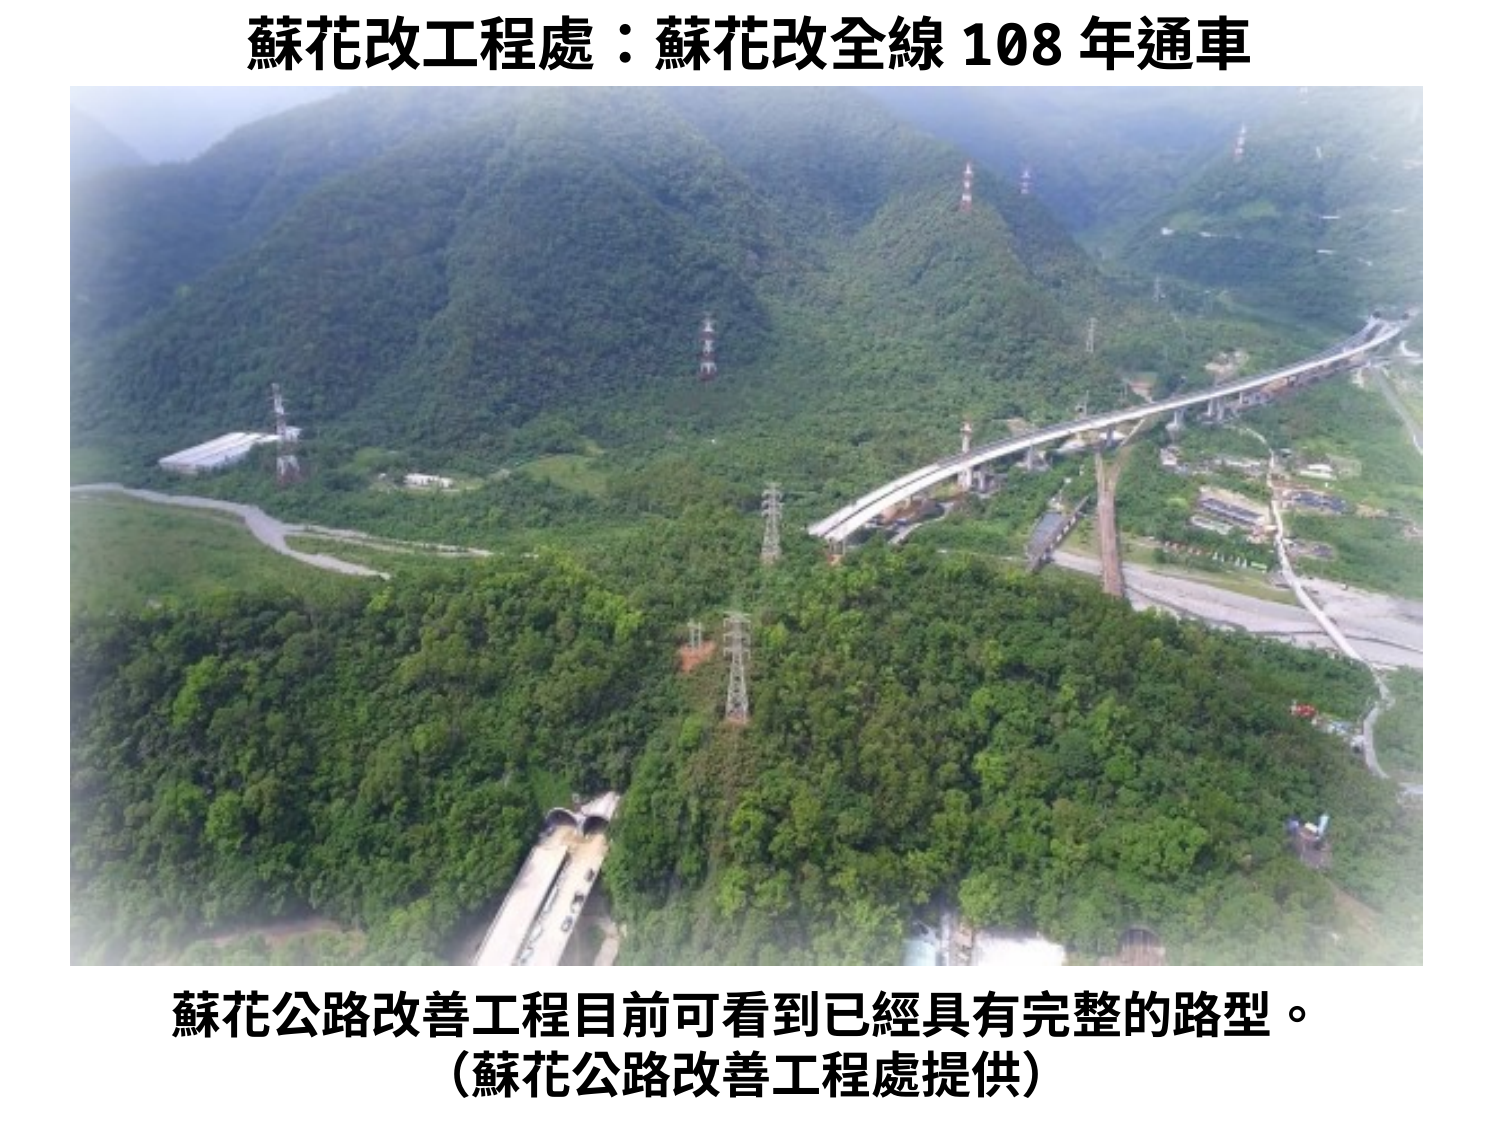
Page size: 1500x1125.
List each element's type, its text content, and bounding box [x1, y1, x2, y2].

picture [70, 86, 1424, 966]
text_box 蘇花公路改善工程目前可看到已經具有完整的路型。 （蘇花公路改善工程處提供） [0, 975, 1497, 1111]
text_box 蘇花改工程處：蘇花改全線108年通車 [0, 0, 1500, 85]
